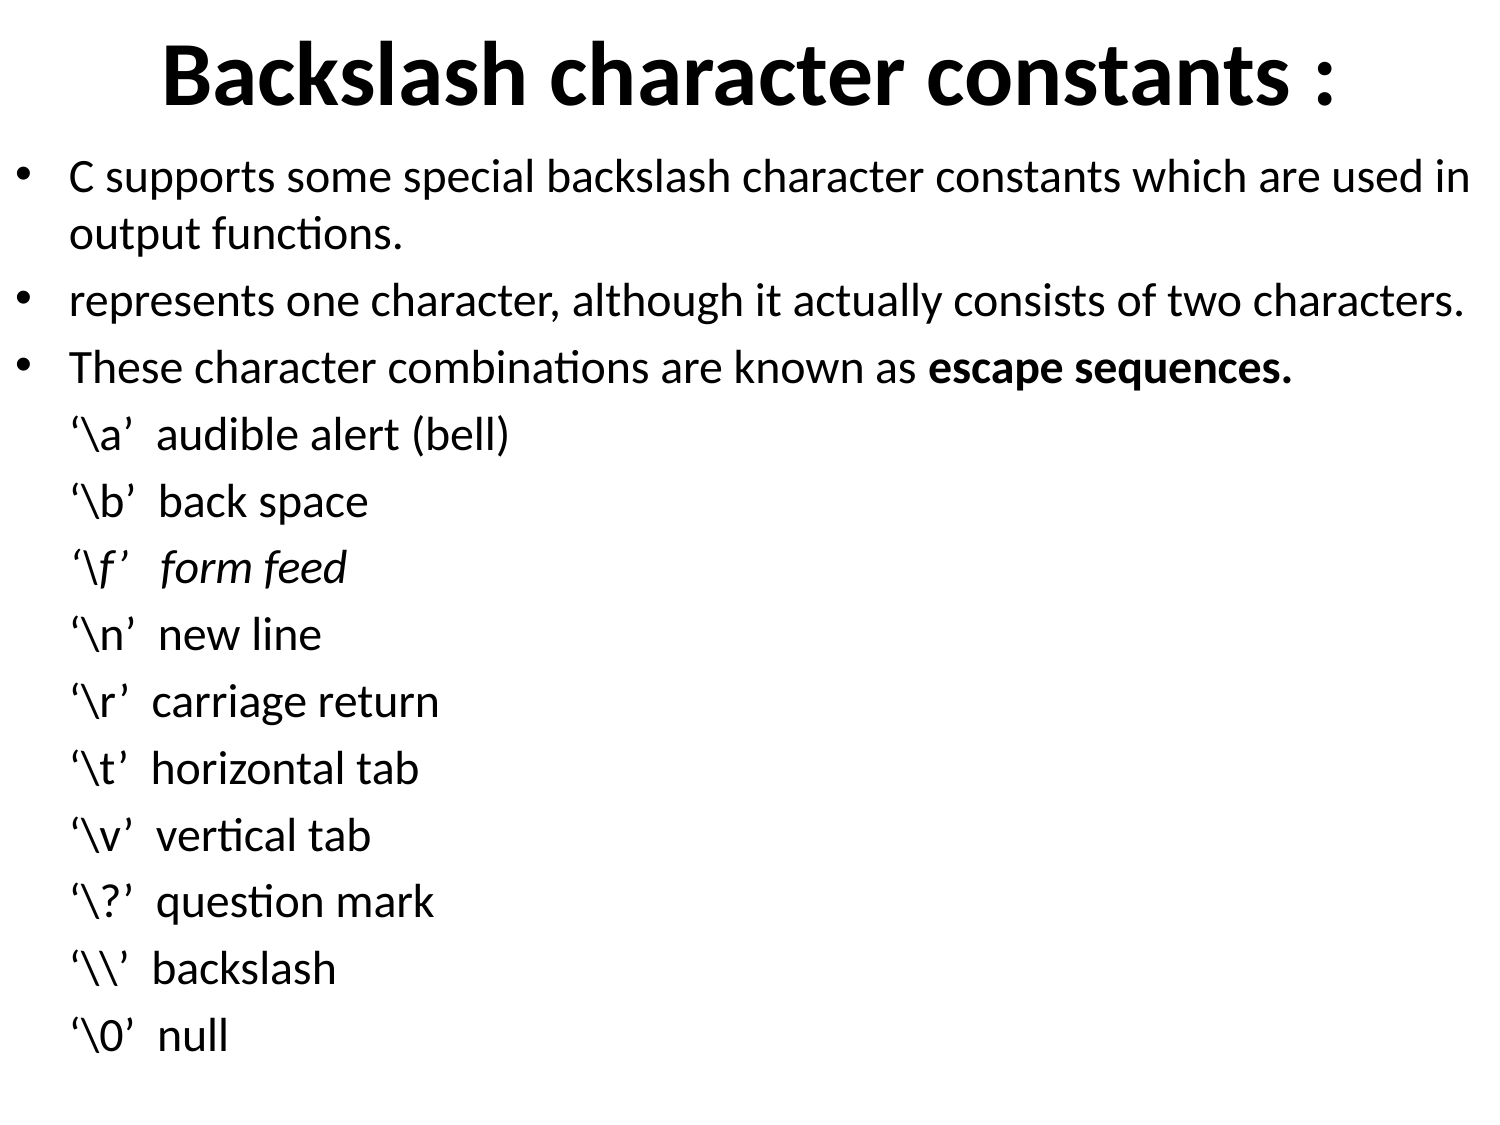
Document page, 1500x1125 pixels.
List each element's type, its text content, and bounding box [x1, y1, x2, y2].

title Backslash character constants : [75, 0, 1425, 137]
list C supports some special backslash character constants which are used in output functions. represents one character, although it actually consists of two characters. These character combinations are known as escape sequences. ‘\a’ audible alert (bell) ‘\b’ back space ‘\f’ form feed ‘\n’ new line ‘\r’ carriage return ‘\t’ horizontal tab ‘\v’ vertical tab ‘\?’ question mark ‘\\’ backslash ‘\0’ null [0, 137, 1500, 1125]
